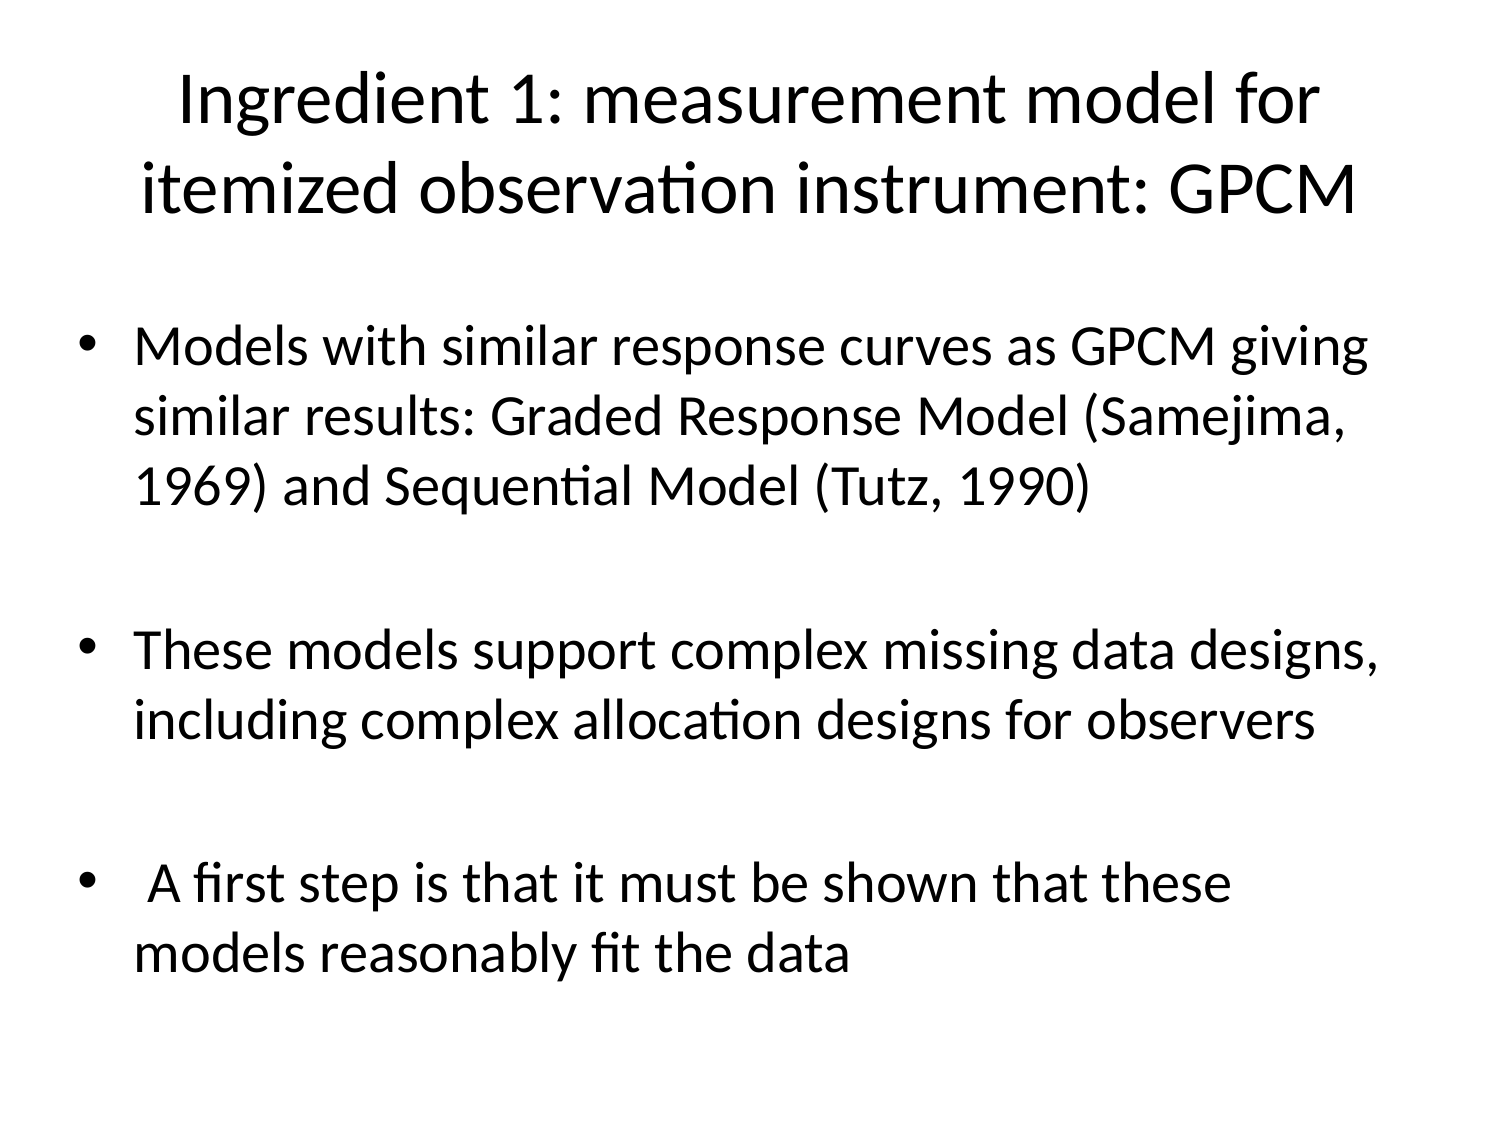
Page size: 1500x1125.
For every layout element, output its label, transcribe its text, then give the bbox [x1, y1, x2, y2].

title Ingredient 1: measurement model for itemized observation instrument: GPCM [75, 45, 1425, 233]
list Models with similar response curves as GPCM giving similar results: Graded Response Model (Samejima, 1969) and Sequential Model (Tutz, 1990) These models support complex missing data designs, including complex allocation designs for observers A first step is that it must be shown that these models reasonably fit the data [62, 299, 1425, 1005]
